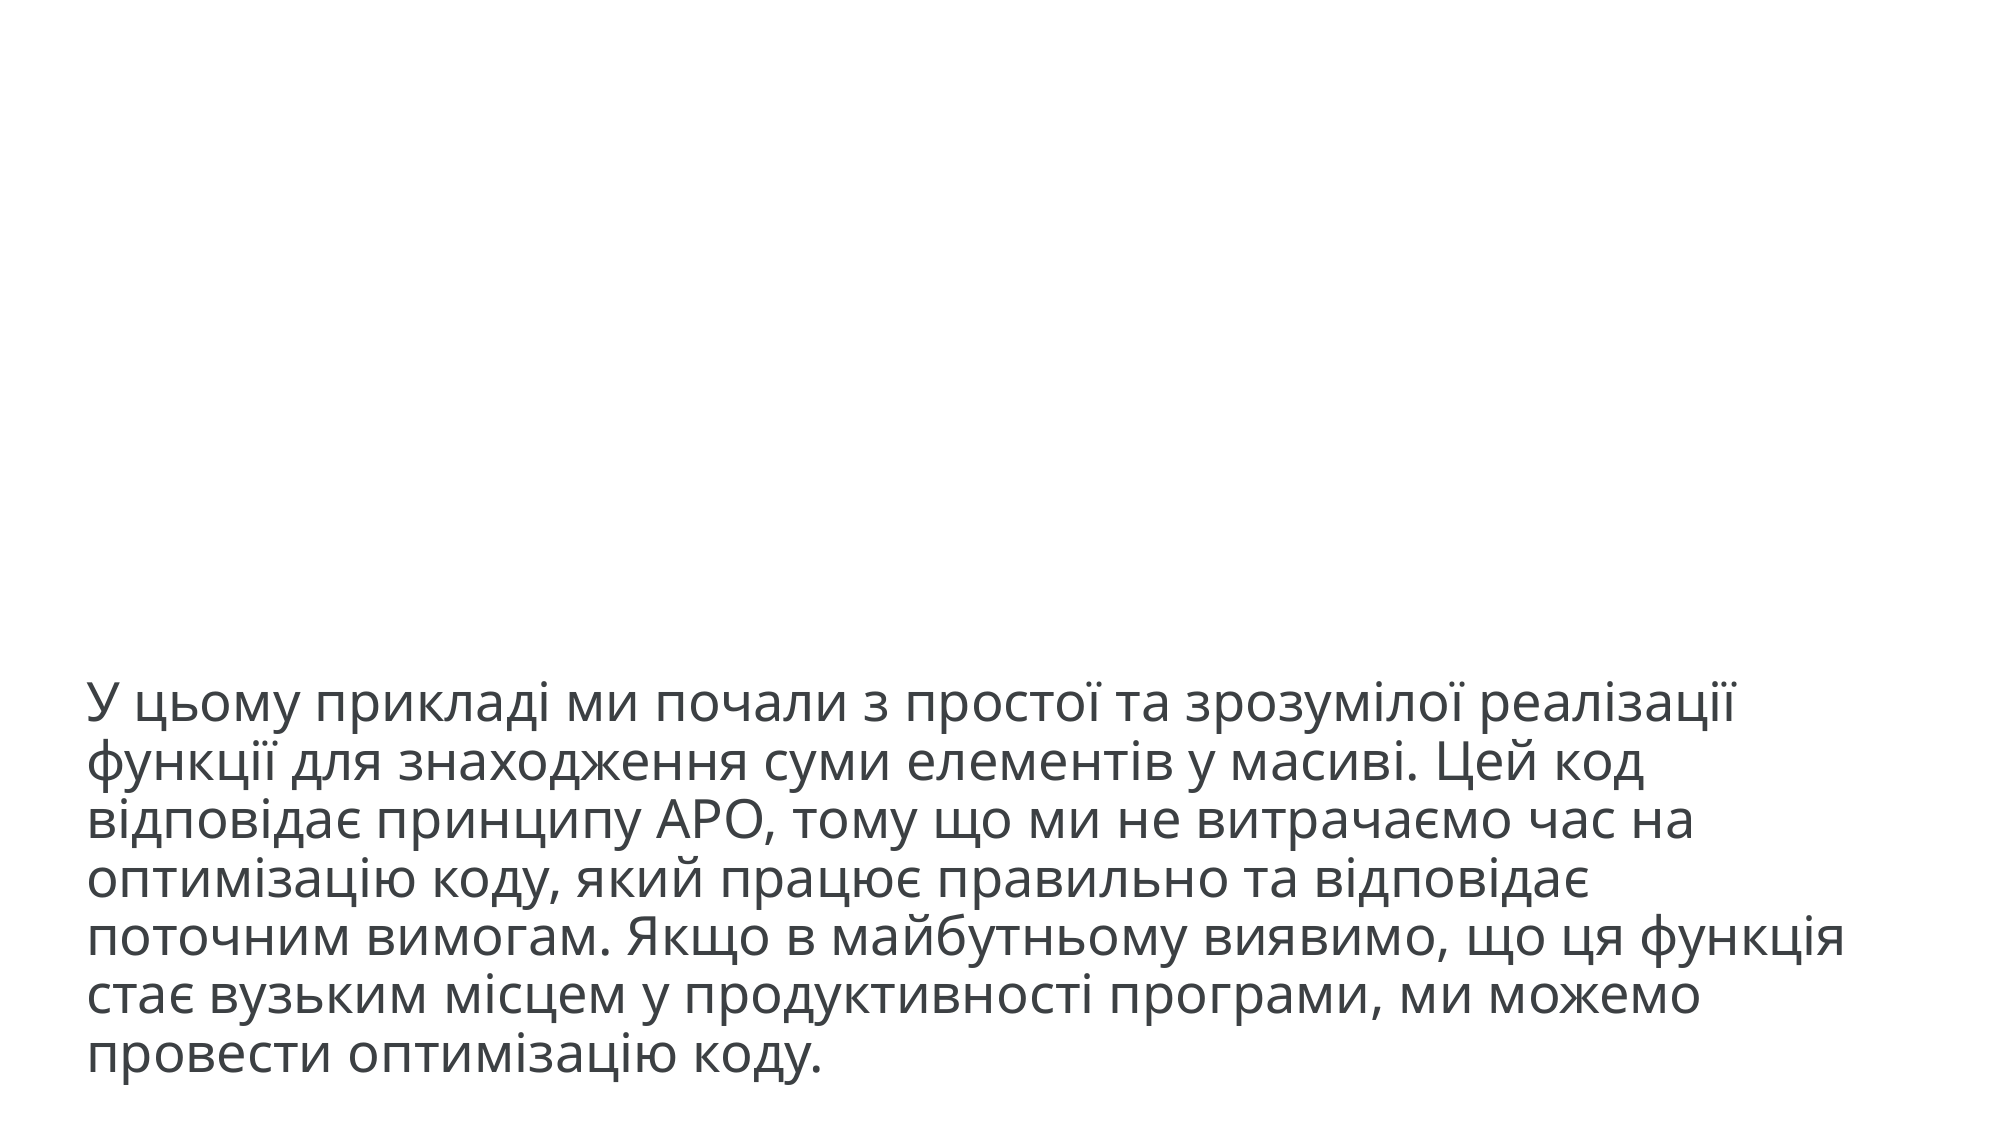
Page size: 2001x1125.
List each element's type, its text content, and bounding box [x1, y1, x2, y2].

list У цьому прикладі ми почали з простої та зрозумілої реалізації функції для знаходження суми елементів у масиві. Цей код відповідає принципу APO, тому що ми не витрачаємо час на оптимізацію коду, який працює правильно та відповідає поточним вимогам. Якщо в майбутньому виявимо, що ця функція стає вузьким місцем у продуктивності програми, ми можемо провести оптимізацію коду. [70, 667, 1870, 1099]
